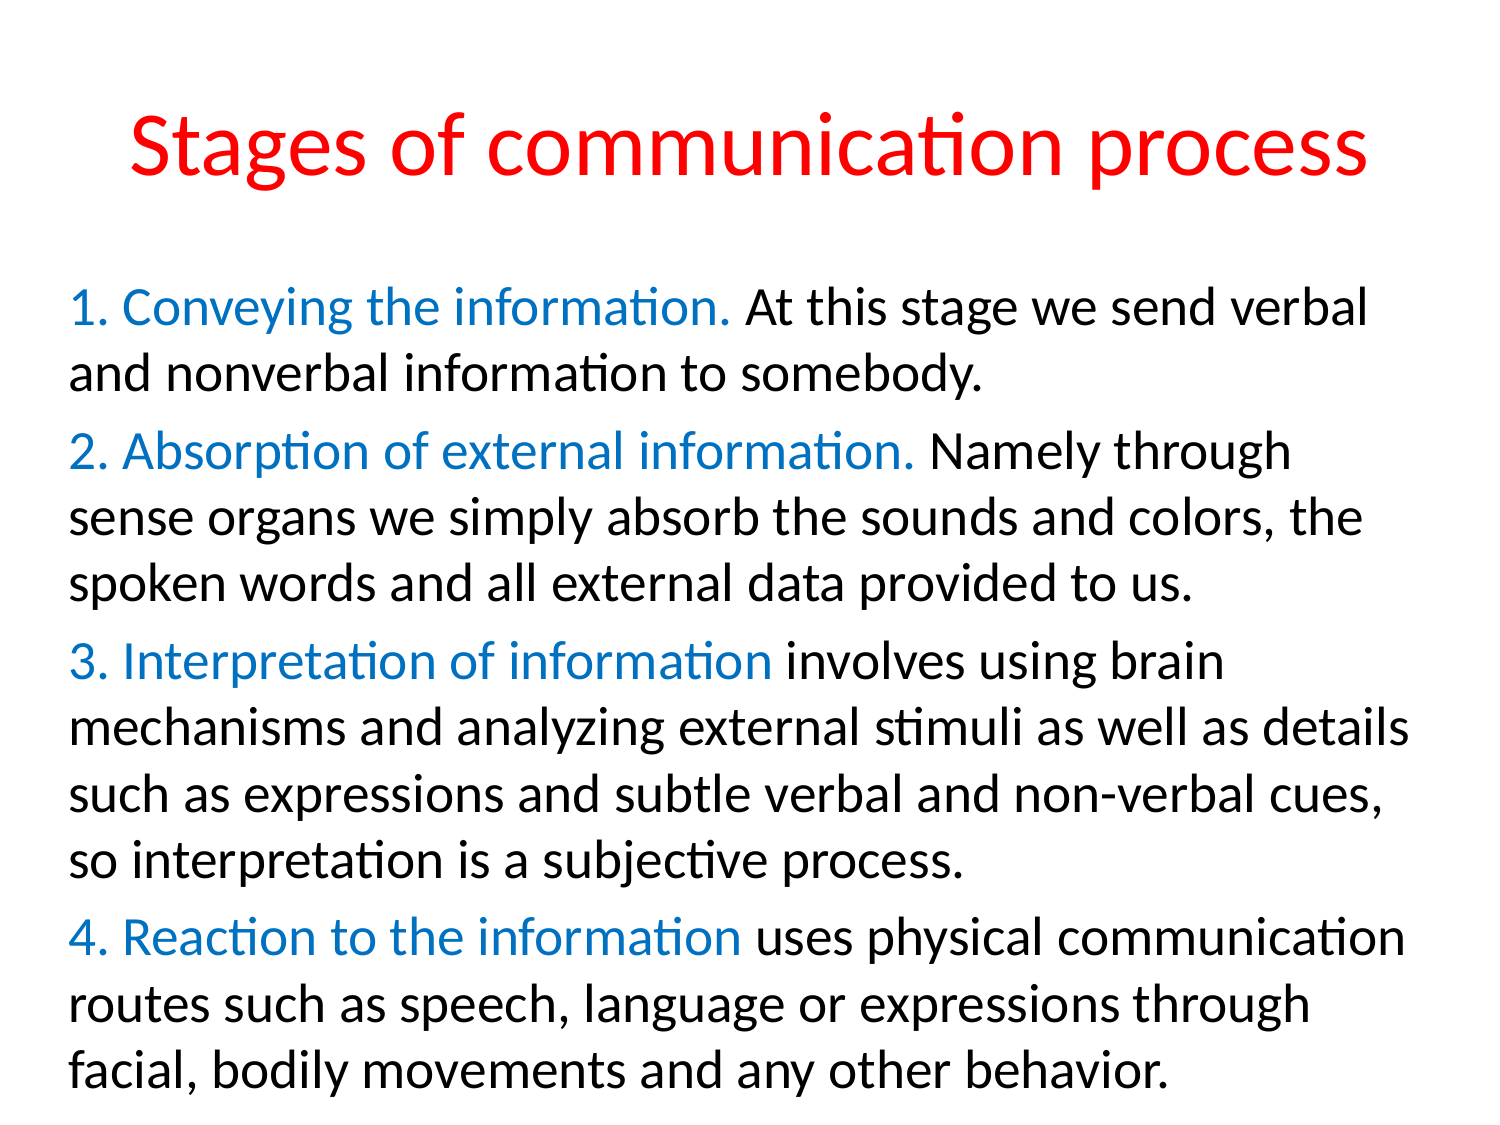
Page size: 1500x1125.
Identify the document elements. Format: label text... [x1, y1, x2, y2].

title Stages of communication process [75, 45, 1425, 233]
list 1. Conveying the information. At this stage we send verbal and nonverbal information to somebody. 2. Absorption of external information. Namely through sense organs we simply absorb the sounds and colors, the spoken words and all external data provided to us. 3. Interpretation of information involves using brain mechanisms and analyzing external stimuli as well as details such as expressions and subtle verbal and non-verbal cues, so interpretation is a subjective process. 4. Reaction to the information uses physical communication routes such as speech, language or expressions through facial, bodily movements and any other behavior. [53, 262, 1447, 1125]
